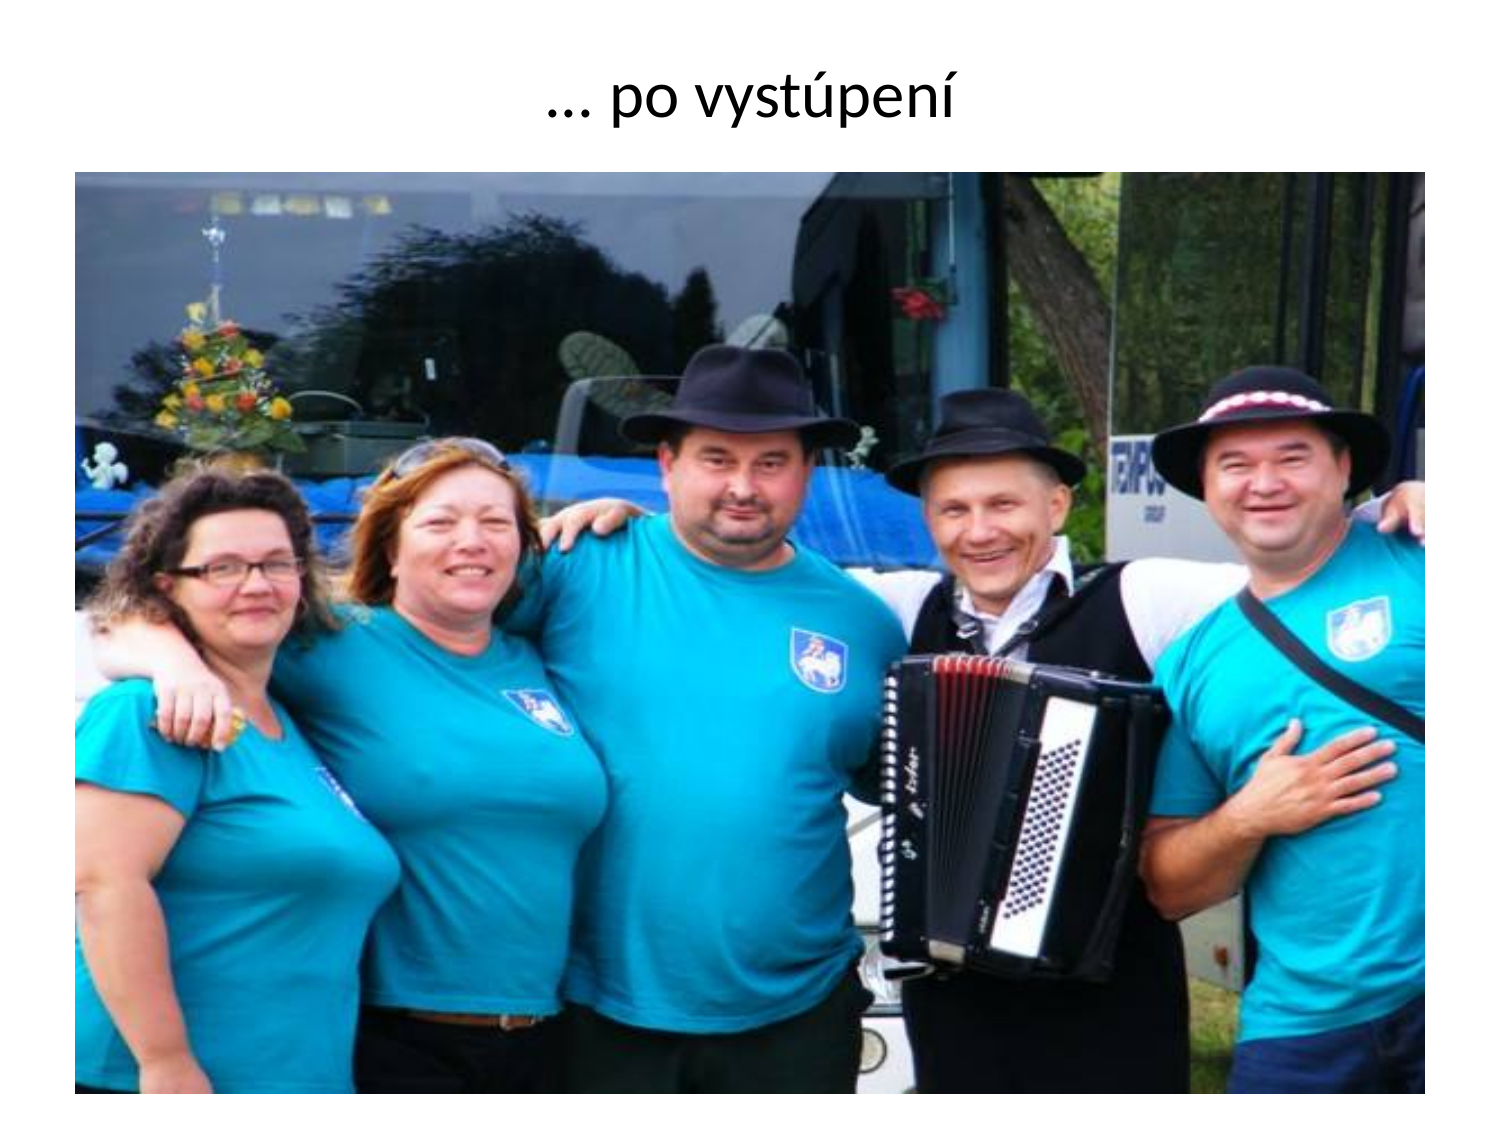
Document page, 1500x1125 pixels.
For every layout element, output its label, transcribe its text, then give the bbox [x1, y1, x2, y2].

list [74, 172, 1426, 1095]
title ... po vystúpení [75, 45, 1425, 138]
